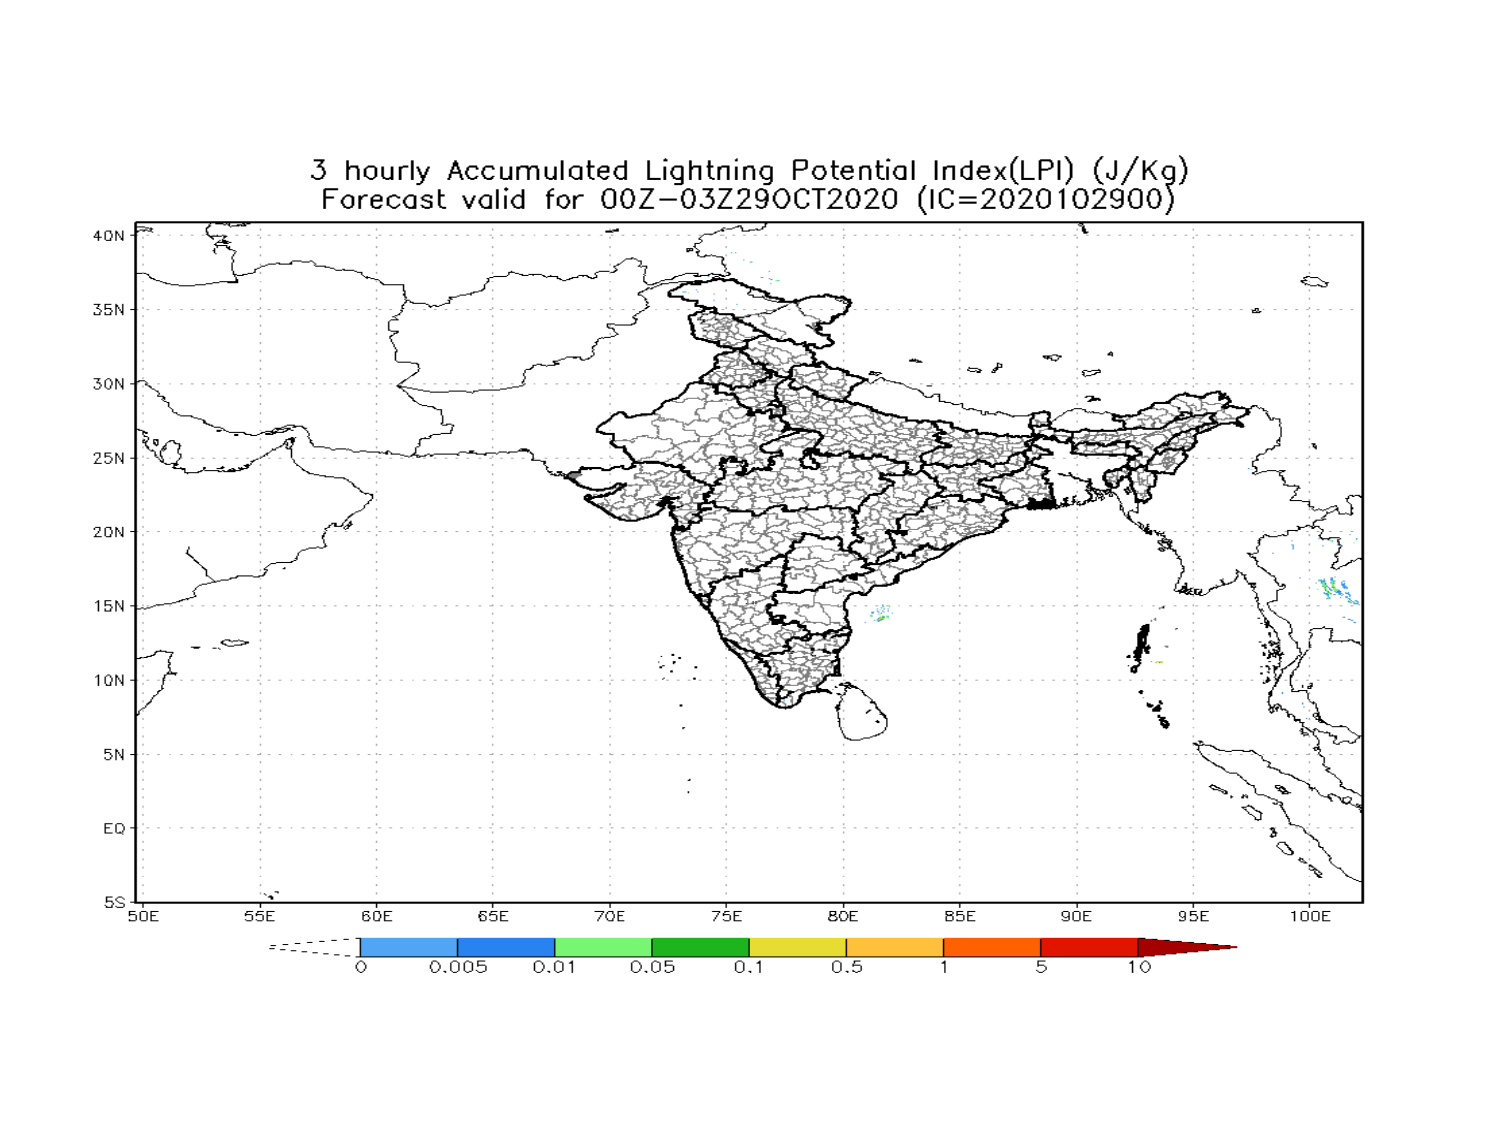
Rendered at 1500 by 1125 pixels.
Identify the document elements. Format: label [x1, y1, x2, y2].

picture [74, 149, 1426, 976]
